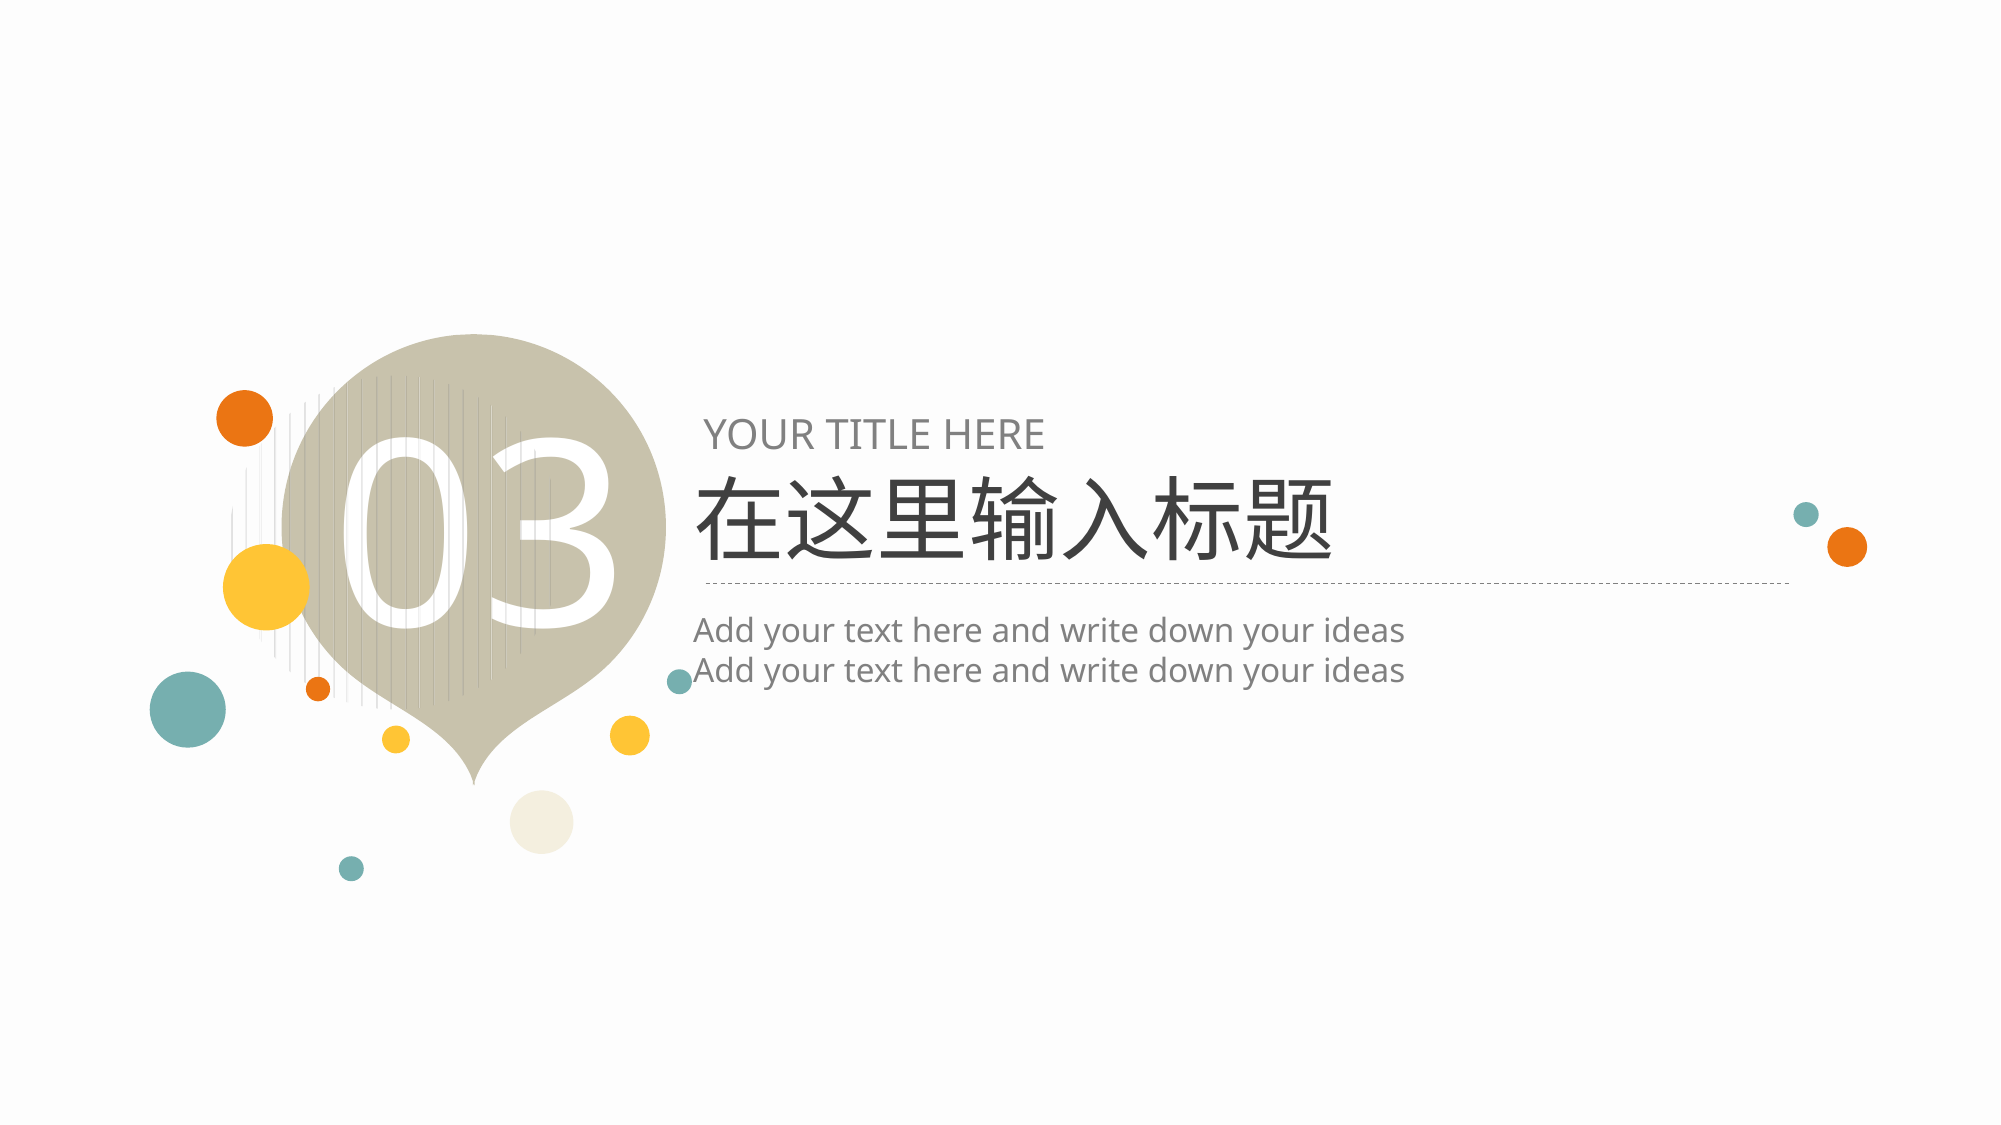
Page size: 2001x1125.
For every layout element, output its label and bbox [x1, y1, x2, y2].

text_box [667, 668, 678, 696]
text_box [381, 724, 411, 755]
text_box [337, 855, 365, 883]
text_box [228, 334, 667, 720]
text_box [1826, 526, 1869, 568]
text_box [1792, 501, 1820, 529]
text_box [221, 564, 228, 610]
text_box [148, 670, 227, 749]
text_box [608, 720, 651, 757]
text_box [678, 400, 1791, 698]
text_box [215, 394, 228, 443]
text_box [508, 789, 575, 855]
